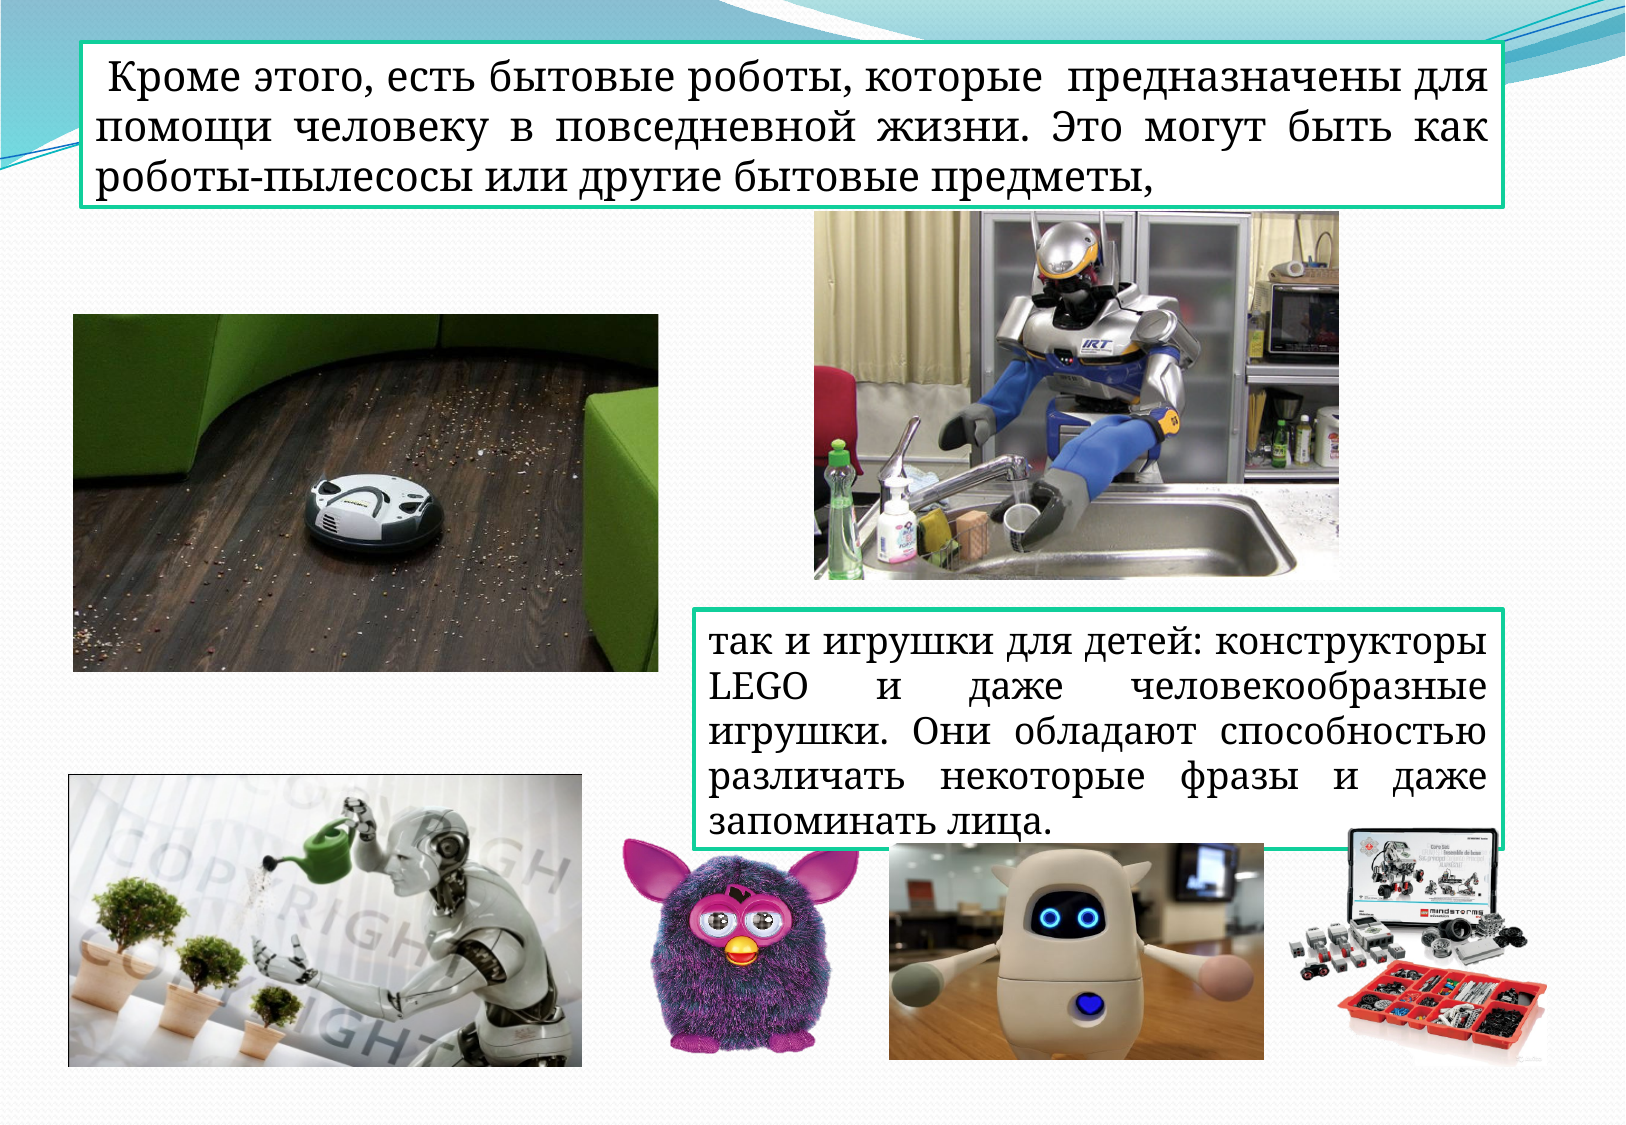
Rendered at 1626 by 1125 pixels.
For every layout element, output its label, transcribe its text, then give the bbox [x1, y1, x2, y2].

picture [616, 830, 865, 1060]
text_box Кроме этого, есть бытовые роботы, которые предназначены для помощи человеку в повседневной жизни. Это могут быть как роботы-пылесосы или другие бытовые предметы, [79, 40, 1505, 209]
picture [1287, 826, 1547, 1068]
picture [68, 774, 582, 1068]
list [814, 211, 1339, 580]
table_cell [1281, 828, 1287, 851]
picture [889, 843, 1264, 1060]
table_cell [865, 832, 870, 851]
picture [72, 314, 659, 672]
text_box так и игрушки для детей: конструкторы LEGO и даже человекообразные игрушки. Они обладают способностью различать некоторые фразы и даже запоминать лица. [692, 607, 1505, 851]
